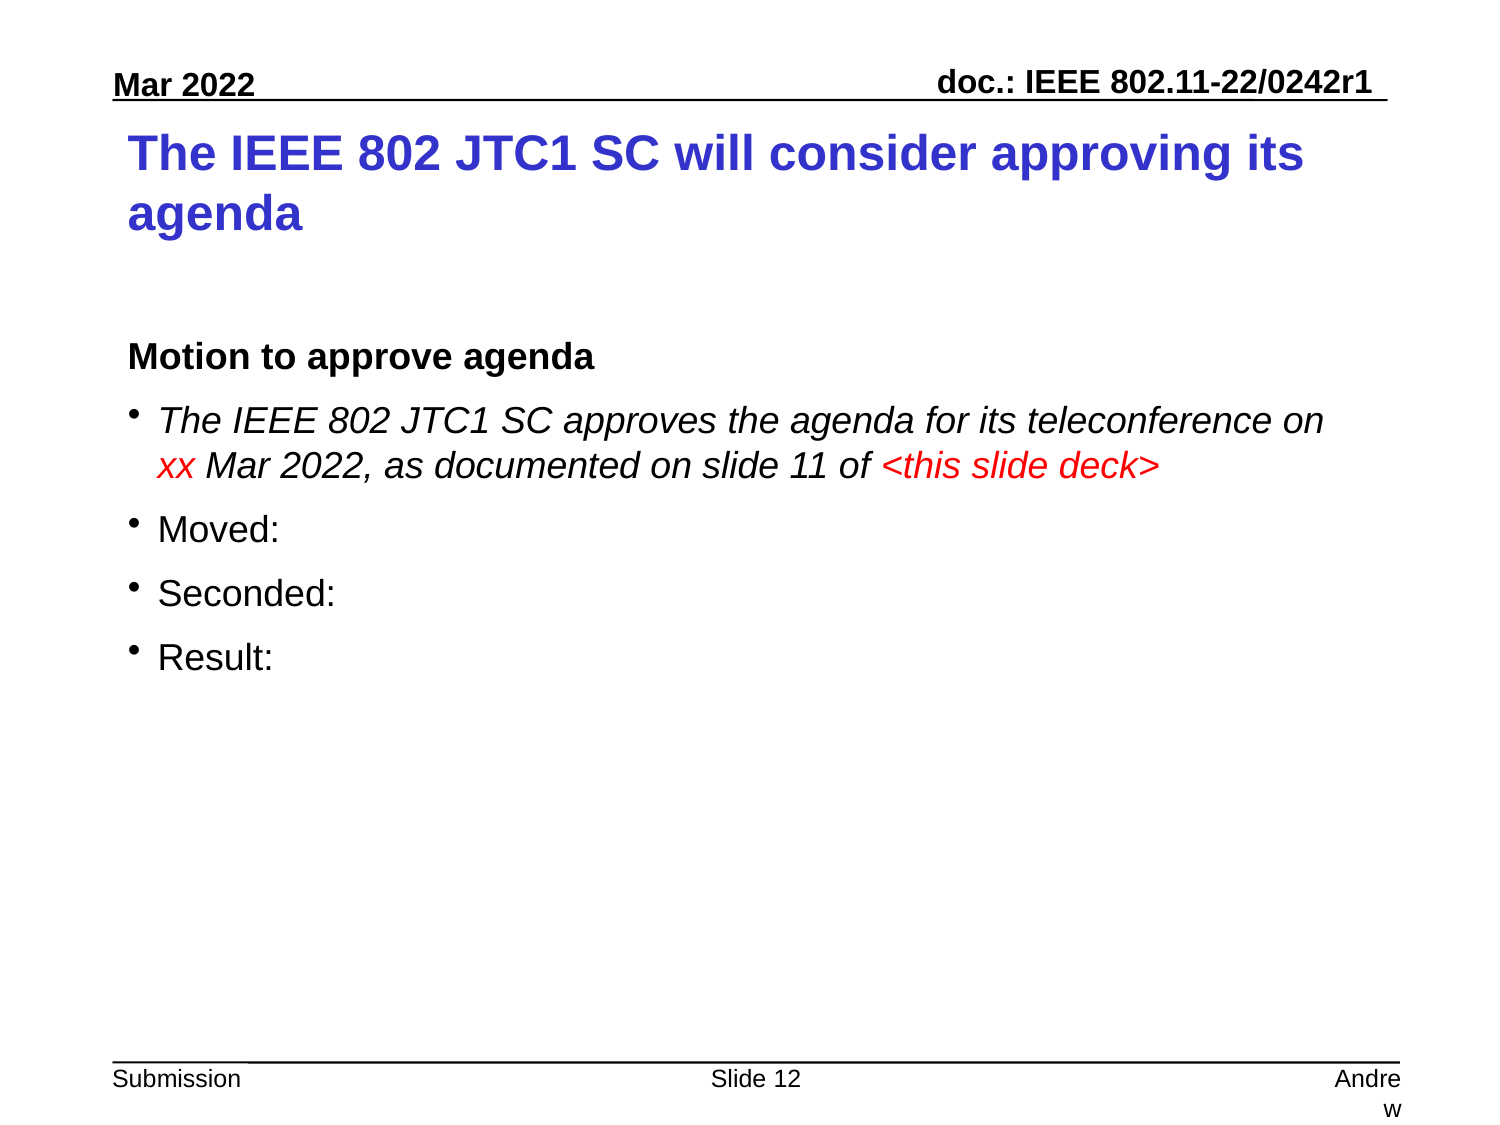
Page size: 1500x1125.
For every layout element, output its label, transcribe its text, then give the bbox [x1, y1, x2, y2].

slide_number Slide 12 [709, 1061, 803, 1093]
footer Andrew Myles, Cisco [1320, 1061, 1402, 1093]
list Motion to approve agenda The IEEE 802 JTC1 SC approves the agenda for its teleconference on xx Mar 2022, as documented on slide 11 of <this slide deck> Moved: Seconded: Result: [112, 324, 1388, 1000]
title The IEEE 802 JTC1 SC will consider approving its agenda [112, 112, 1388, 288]
